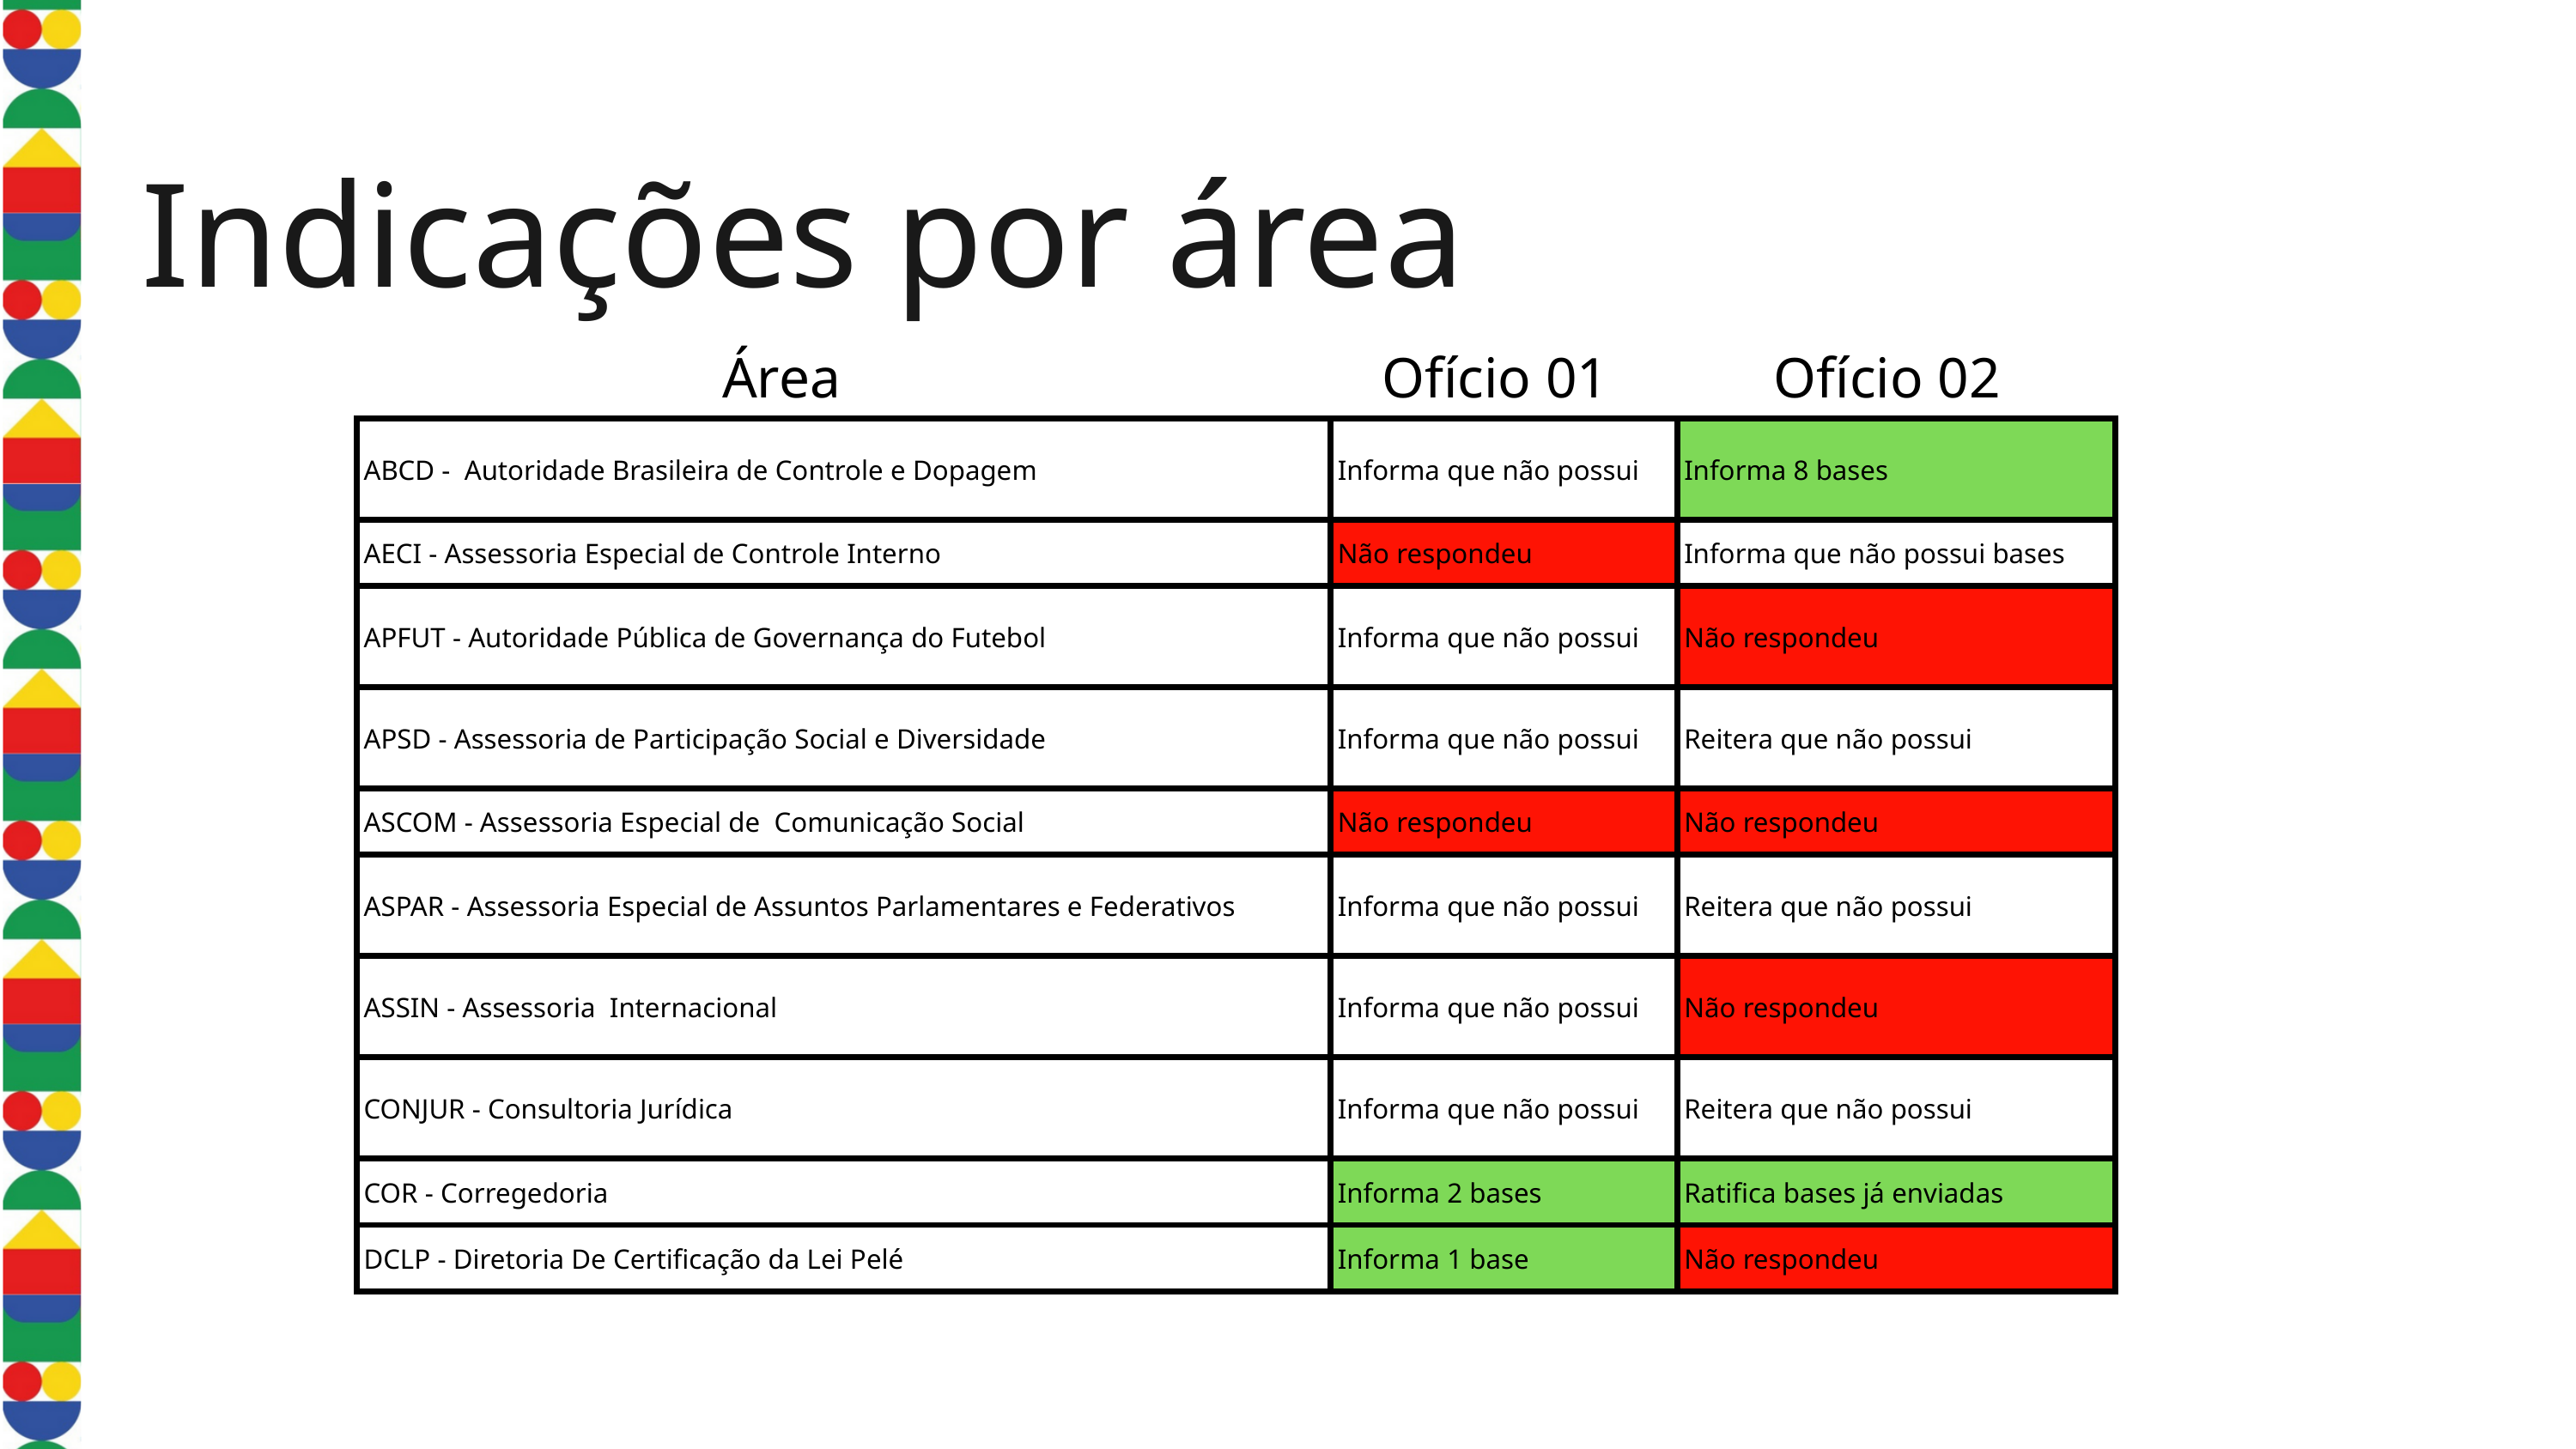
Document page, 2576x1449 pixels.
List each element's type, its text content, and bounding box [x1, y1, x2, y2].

table_cell Informa que não possui [1334, 589, 1674, 684]
table_cell ASCOM - Assessoria Especial de Comunicação Social [360, 791, 1327, 852]
table_cell CONJUR - Consultoria Jurídica [360, 1060, 1327, 1155]
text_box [2, 0, 82, 1449]
table_cell Não respondeu [1334, 791, 1674, 852]
table_cell Não respondeu [1680, 791, 2112, 852]
table_cell Informa que não possui bases [1680, 523, 2112, 583]
table_cell APSD - Assessoria de Participação Social e Diversidade [360, 690, 1327, 785]
table_cell Informa que não possui [1334, 690, 1674, 785]
table_cell Informa 1 base [1334, 1228, 1674, 1288]
text_box Ofício 01 [1376, 331, 1614, 409]
table_cell Informa 2 bases [1334, 1161, 1674, 1222]
table_cell Informa que não possui [1334, 1060, 1674, 1155]
table_cell APFUT - Autoridade Pública de Governança do Futebol [360, 589, 1327, 684]
table_cell Reitera que não possui [1680, 858, 2112, 953]
table_cell ASPAR - Assessoria Especial de Assuntos Parlamentares e Federativos [360, 858, 1327, 953]
table_cell Não respondeu [1680, 1228, 2112, 1288]
table_header Informa que não possui [1334, 421, 1674, 517]
table_cell DCLP - Diretoria De Certificação da Lei Pelé [360, 1228, 1327, 1288]
text_box Indicações por área [141, 143, 2405, 316]
table_cell Informa que não possui [1334, 858, 1674, 953]
table_cell ASSIN - Assessoria Internacional [360, 959, 1327, 1054]
text_box Área [717, 331, 847, 409]
table_cell COR - Corregedoria [360, 1161, 1327, 1222]
table_header Informa 8 bases [1680, 421, 2112, 517]
table_cell Não respondeu [1680, 589, 2112, 684]
table_cell Não respondeu [1334, 523, 1674, 583]
table_cell AECI - Assessoria Especial de Controle Interno [360, 523, 1327, 583]
table_cell Reitera que não possui [1680, 690, 2112, 785]
text_box Ofício 02 [1768, 331, 2007, 409]
table_cell Informa que não possui [1334, 959, 1674, 1054]
table_cell Reitera que não possui [1680, 1060, 2112, 1155]
table_cell Não respondeu [1680, 959, 2112, 1054]
table_header ABCD - Autoridade Brasileira de Controle e Dopagem [360, 421, 1327, 517]
table_cell Ratifica bases já enviadas [1680, 1161, 2112, 1222]
